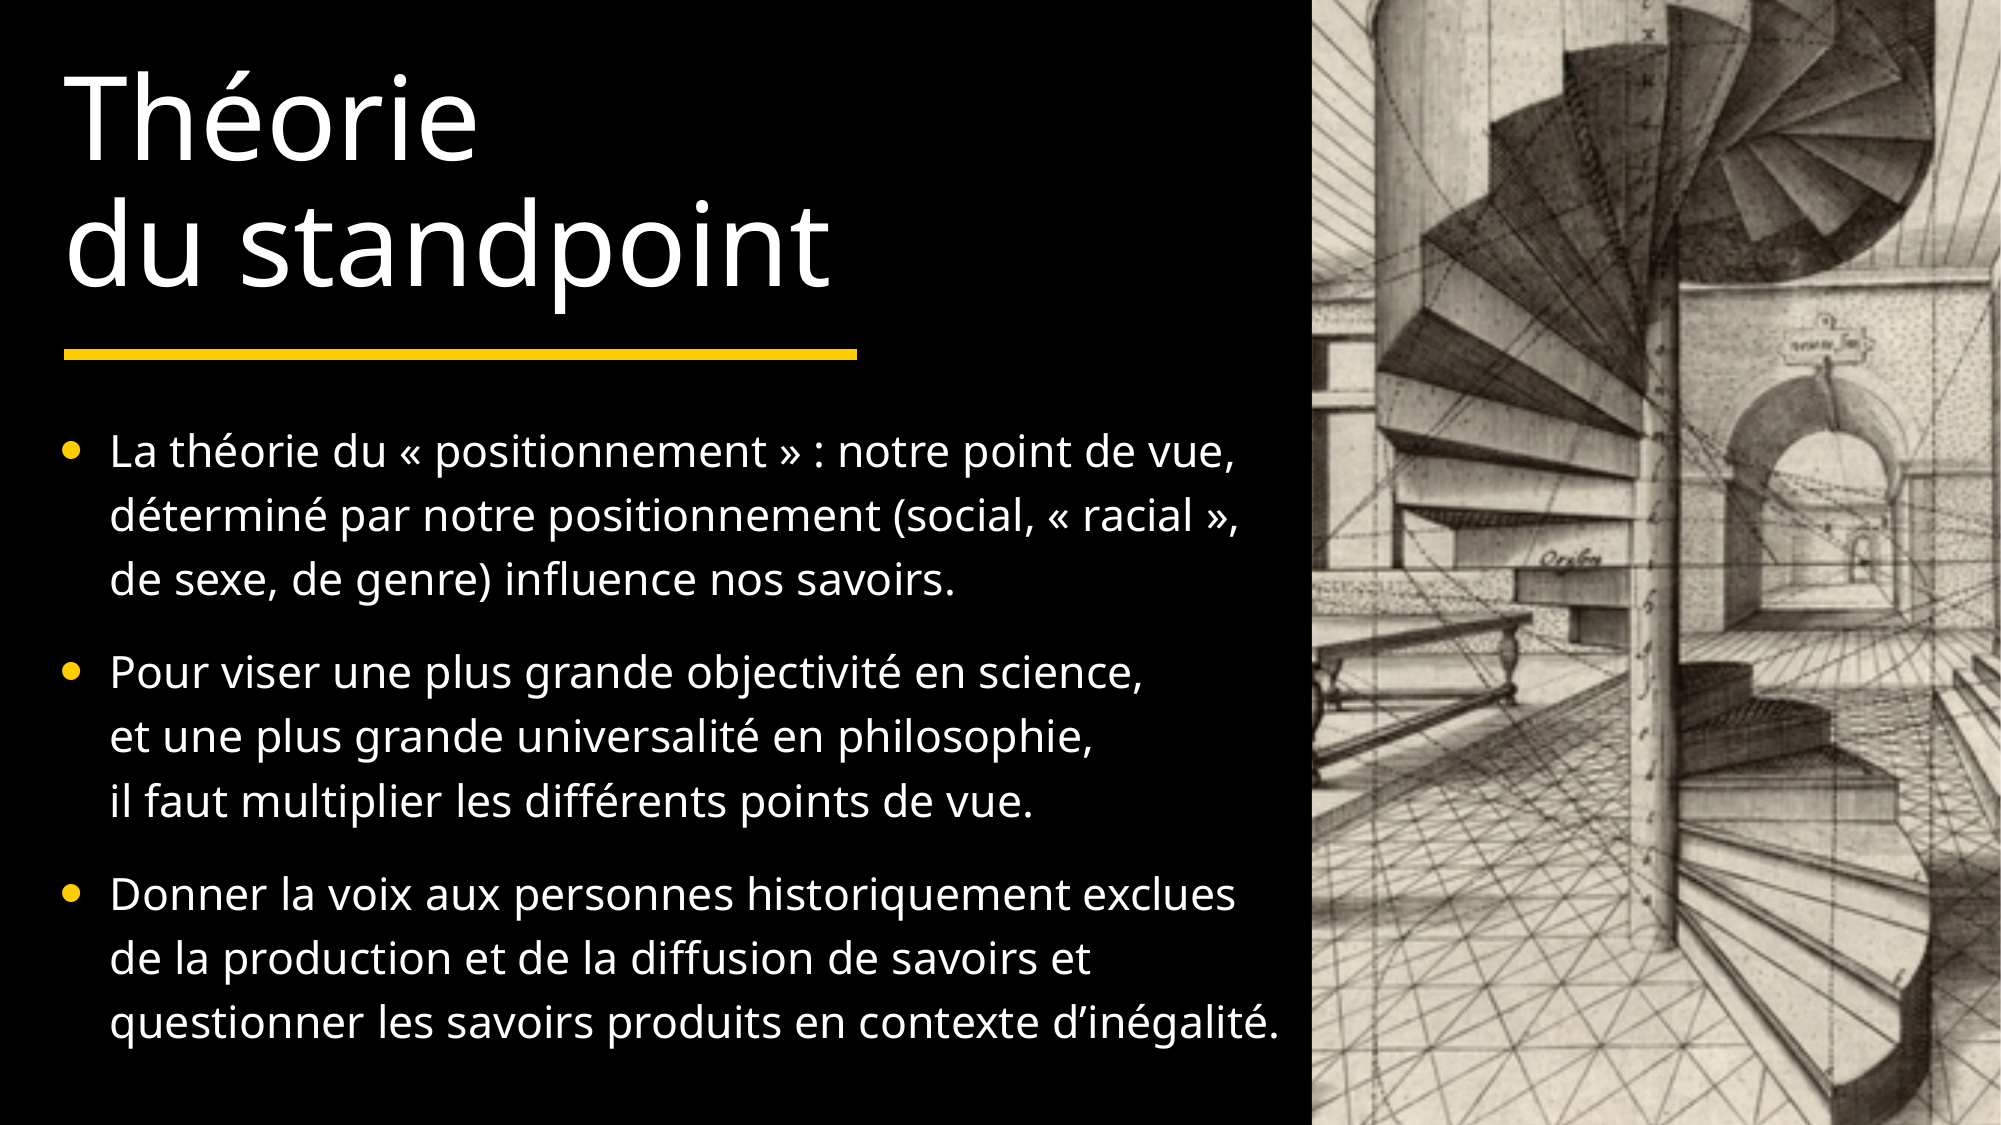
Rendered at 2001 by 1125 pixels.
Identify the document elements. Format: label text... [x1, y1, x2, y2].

text_box La théorie du « positionnement » : notre point de vue, déterminé par notre positionnement (social, « racial », de sexe, de genre) influence nos savoirs. Pour viser une plus grande objectivité en science, et une plus grande universalité en philosophie, il faut multiplier les différents points de vue. Donner la voix aux personnes historiquement exclues de la production et de la diffusion de savoirs et questionner les savoirs produits en contexte d’inégalité. [52, 404, 1305, 1125]
text_box Théorie du standpoint [56, 15, 1033, 356]
picture [1311, 0, 2001, 1125]
